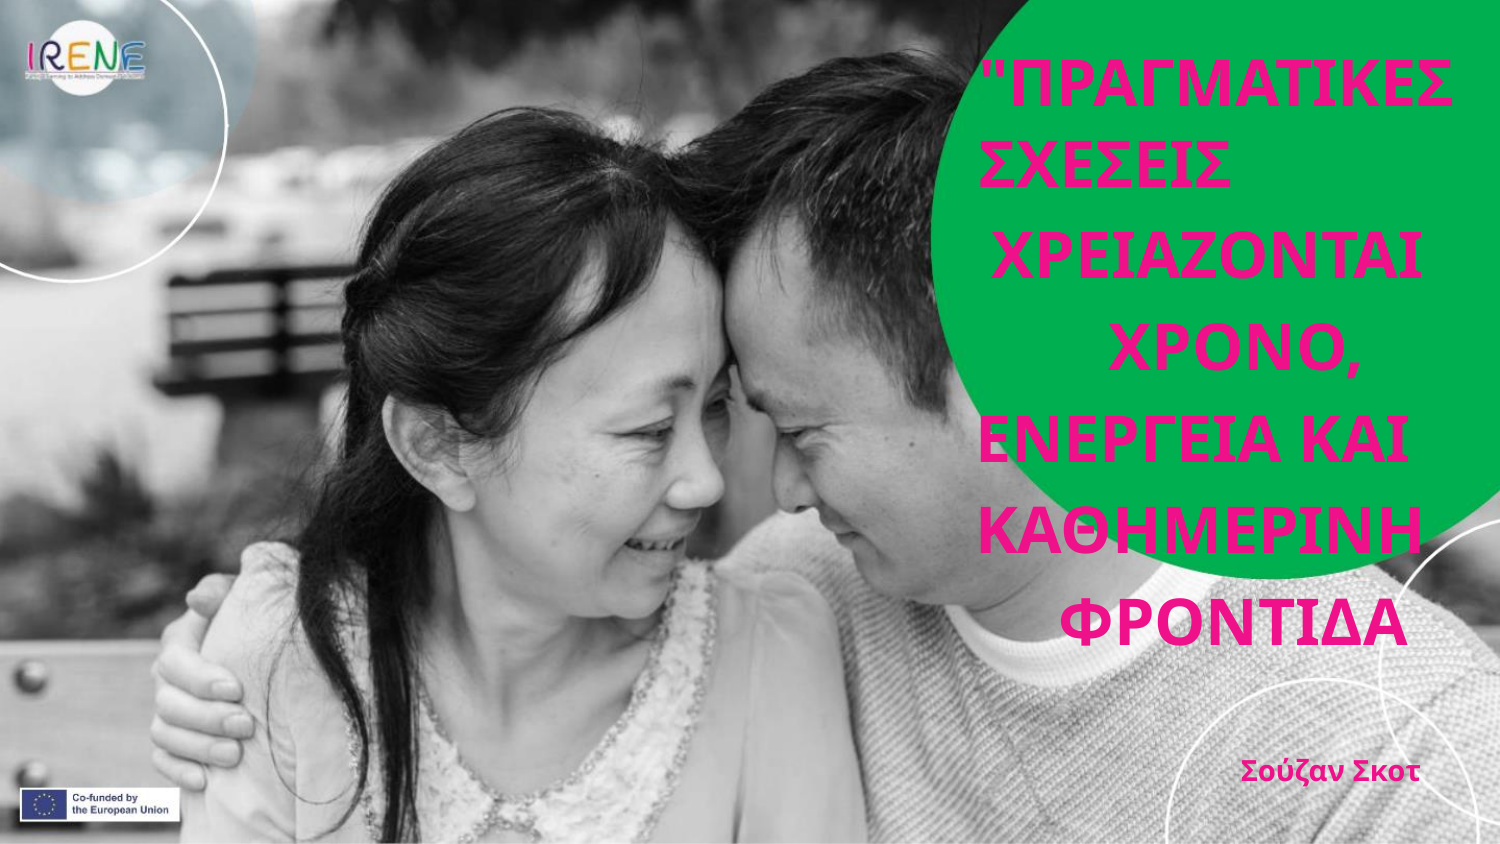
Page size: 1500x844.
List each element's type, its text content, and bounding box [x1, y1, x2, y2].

text_box Σούζαν Σκοτ [1240, 751, 1473, 788]
text_box [0, 0, 1500, 844]
text_box "ΠΡΑΓΜΑΤΙΚΕΣ ΣΧΕΣΕΙΣ ΧΡΕΙΑΖΟΝΤΑΙ ΧΡΟΝΟ, ΕΝΕΡΓΕΙΑ ΚΑΙ ΚΑΘΗΜΕΡΙΝΗ ΦΡΟΝΤΙΔΑ [924, 39, 1487, 659]
